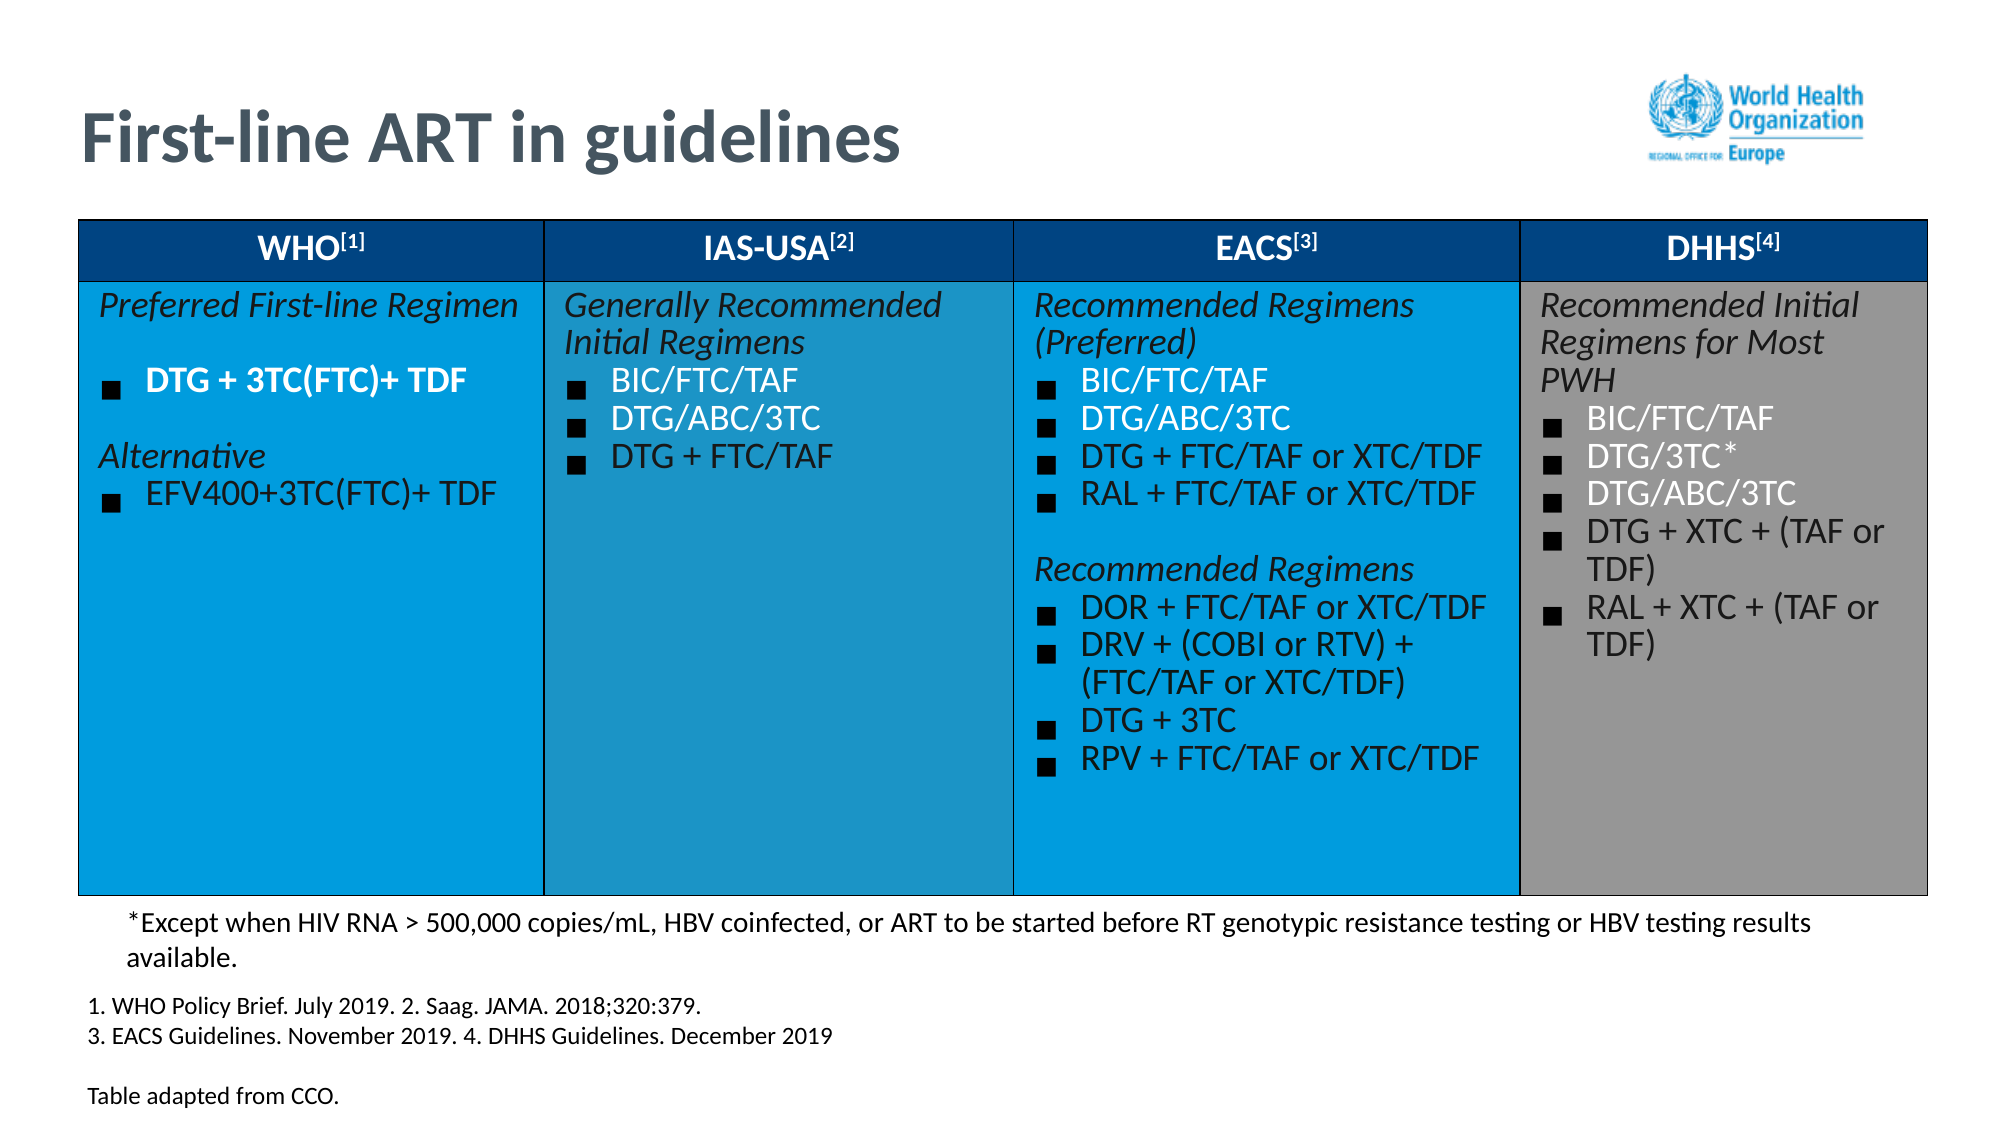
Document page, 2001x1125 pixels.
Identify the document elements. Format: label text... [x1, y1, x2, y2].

table_cell Recommended Regimens (Preferred) BIC/FTC/TAF DTG/ABC/3TC DTG + FTC/TAF or XTC/TDF RAL + FTC/TAF or XTC/TDF Recommended Regimens DOR + FTC/TAF or XTC/TDF DRV + (COBI or RTV) + (FTC/TAF or XTC/TDF) DTG + 3TC RPV + FTC/TAF or XTC/TDF [1014, 282, 1519, 895]
table_cell Generally Recommended Initial Regimens BIC/FTC/TAF DTG/ABC/3TC DTG + FTC/TAF [545, 282, 1013, 895]
text_box *Except when HIV RNA > 500,000 copies/mL, HBV coinfected, or ART to be started before RT genotypic resistance testing or HBV testing results available. [111, 895, 1928, 981]
title First-line ART in guidelines [78, 59, 1418, 178]
table_cell Preferred First-line Regimen DTG + 3TC(FTC)+ TDF Alternative EFV400+3TC(FTC)+ TDF [79, 282, 543, 895]
table_header IAS-USA[2] [545, 221, 1013, 281]
table_header DHHS[4] [1521, 221, 1927, 281]
table_header EACS[3] [1014, 221, 1519, 281]
text_box 1. WHO Policy Brief. July 2019. 2. Saag. JAMA. 2018;320:379. 3. EACS Guidelines. November 2019. 4. DHHS Guidelines. December 2019 Table adapted from CCO. [72, 982, 881, 1118]
table_cell Recommended Initial Regimens for Most PWH BIC/FTC/TAF DTG/3TC* DTG/ABC/3TC DTG + XTC + (TAF or TDF) RAL + XTC + (TAF or TDF) [1521, 282, 1927, 895]
picture [1579, 62, 1904, 177]
table_header WHO[1] [79, 221, 543, 281]
